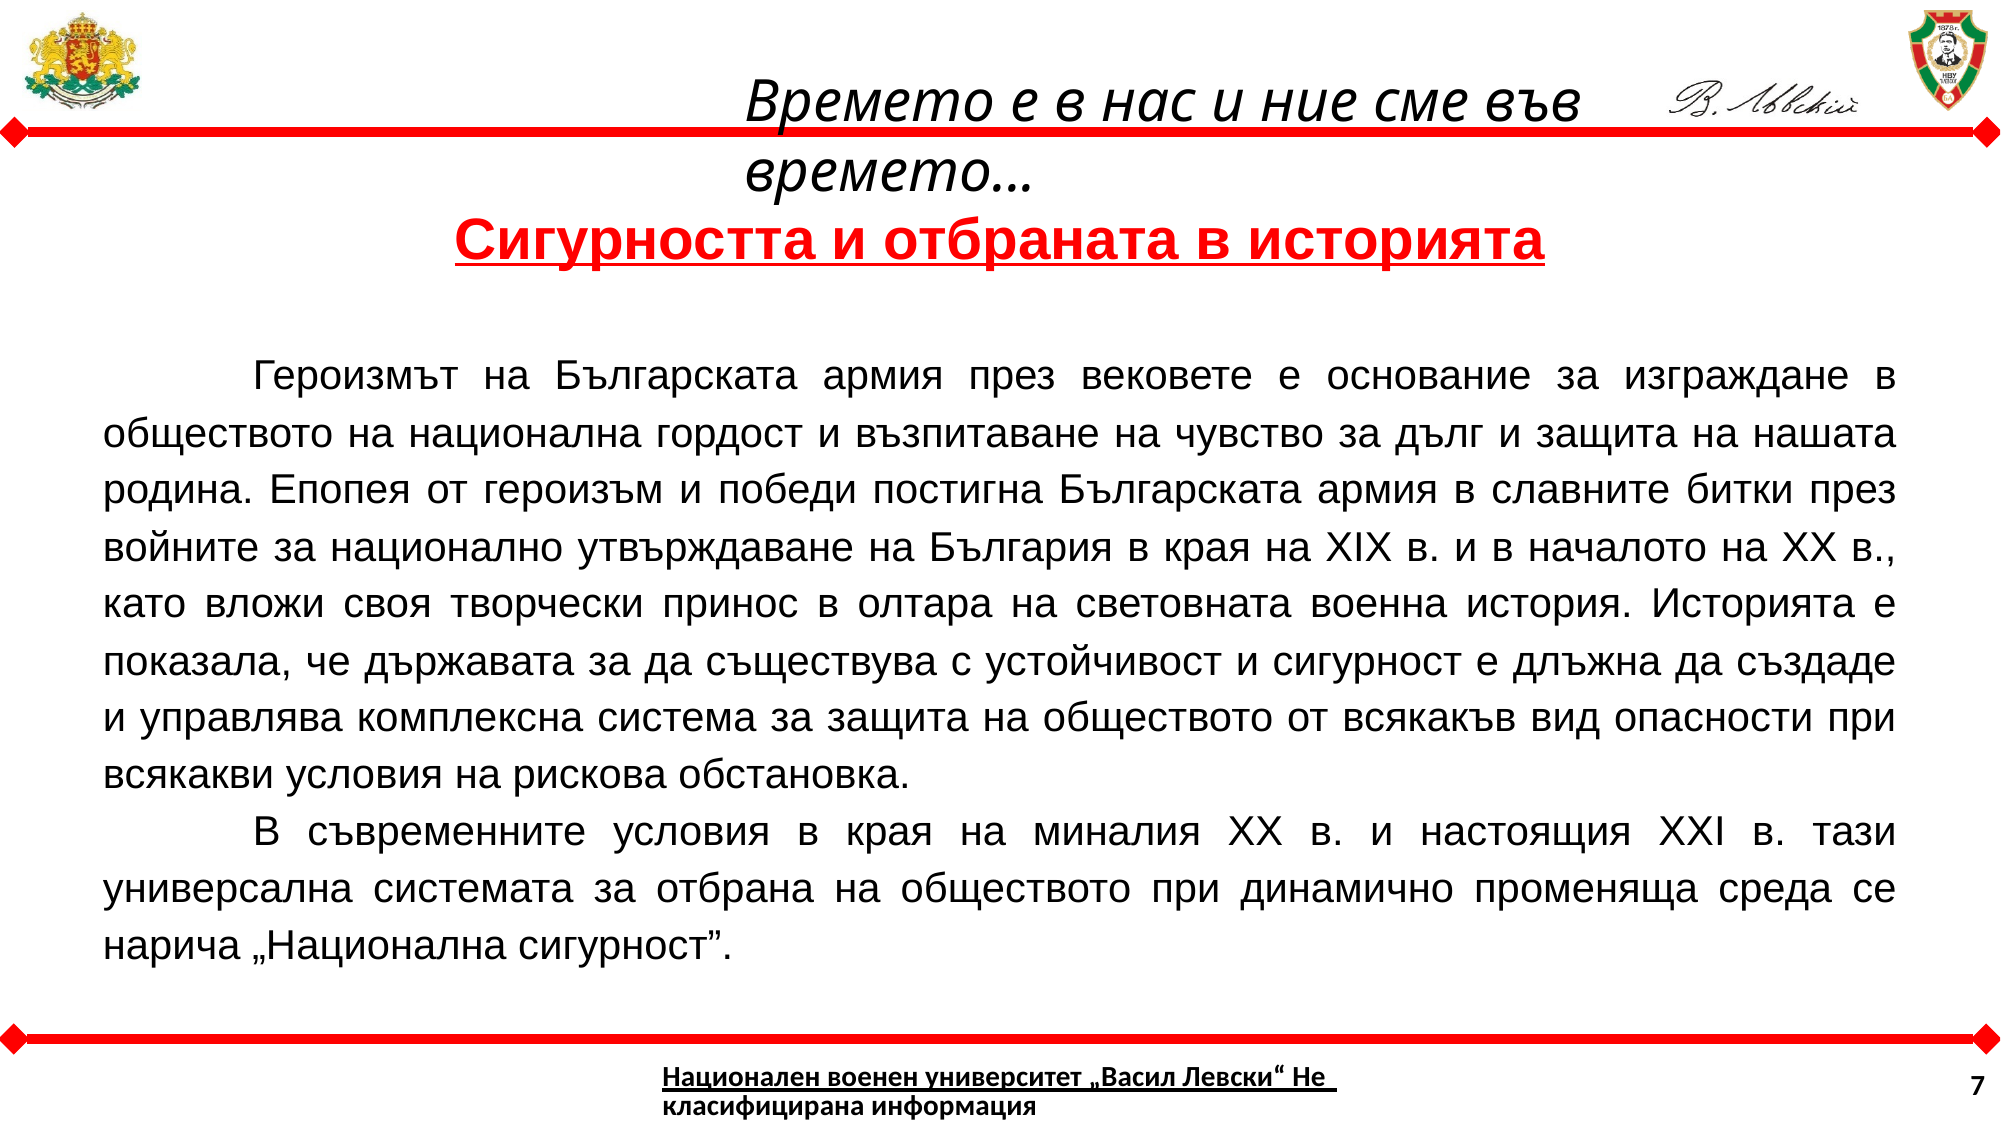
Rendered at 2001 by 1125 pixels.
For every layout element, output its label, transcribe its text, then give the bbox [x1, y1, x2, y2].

footer Национален военен университет „Васил Левски“ Некласифицирана информация [662, 1049, 1338, 1110]
picture [1666, 78, 1861, 120]
picture [1908, 10, 1988, 111]
text_box Сигурността и отбраната в историята Героизмът на Българската армия през вековете е основание за изграждане в обществото на национална гордост и възпитаване на чувство за дълг и защита на нашата родина. Епопея от героизъм и победи постигна Българската армия в славните битки през войните за национално утвърждаване на България в края на XIX в. и в началото на XX в., като вложи своя творчески принос в олтара на световната военна история. Историята е показала, че държавата за да съществува с устойчивост и сигурност е длъжна да създаде и управлява комплексна система за защита на обществото от всякакъв вид опасности при всякакви условия на рискова обстановка. В съвременните условия в края на миналия XX в. и настоящия XXI в. тази универсална системата за отбрана на обществото при динамично променяща среда се нарича „Национална сигурност”. [88, 193, 1912, 1021]
slide_number 7 [1412, 1058, 2000, 1119]
picture [22, 10, 142, 111]
